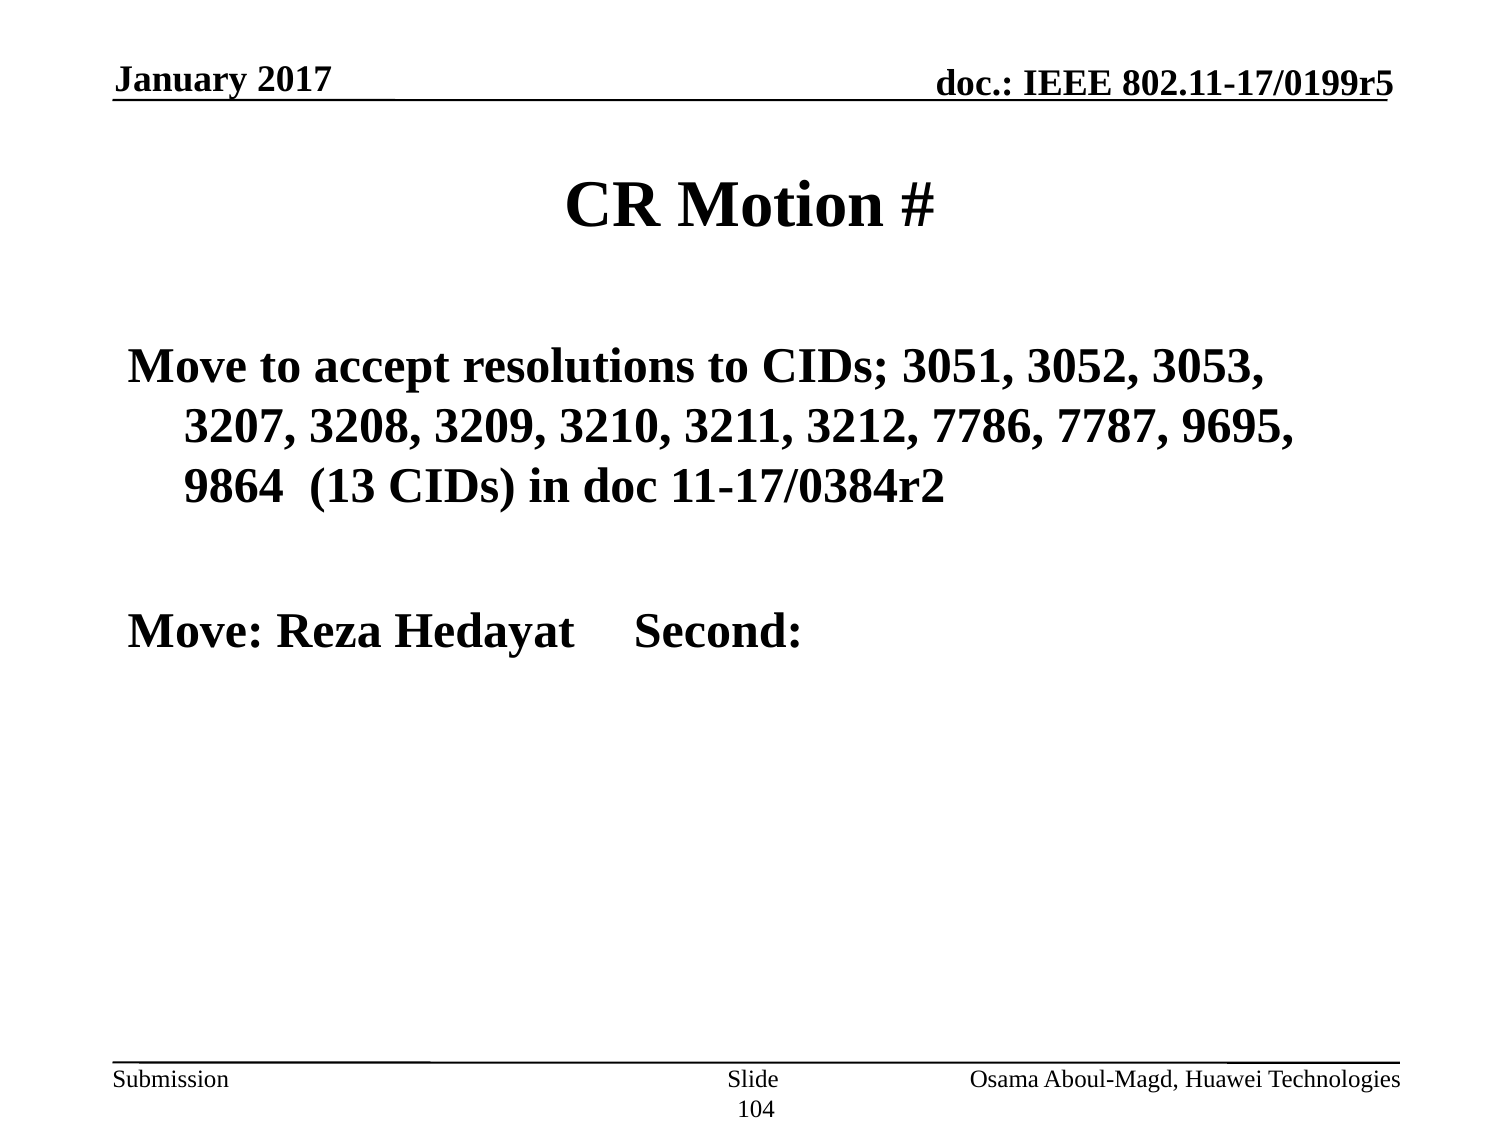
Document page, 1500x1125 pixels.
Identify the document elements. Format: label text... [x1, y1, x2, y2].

footer Osama Aboul-Magd, Huawei Technologies [878, 1061, 1402, 1093]
title CR Motion # [112, 112, 1388, 288]
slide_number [114, 54, 423, 100]
slide_number Slide 104 [712, 1061, 800, 1123]
list Move to accept resolutions to CIDs; 3051, 3052, 3053, 3207, 3208, 3209, 3210, 3211, 3212, 7786, 7787, 9695, 9864 (13 CIDs) in doc 11-17/0384r2 Move: Reza Hedayat Second: [112, 324, 1388, 1000]
